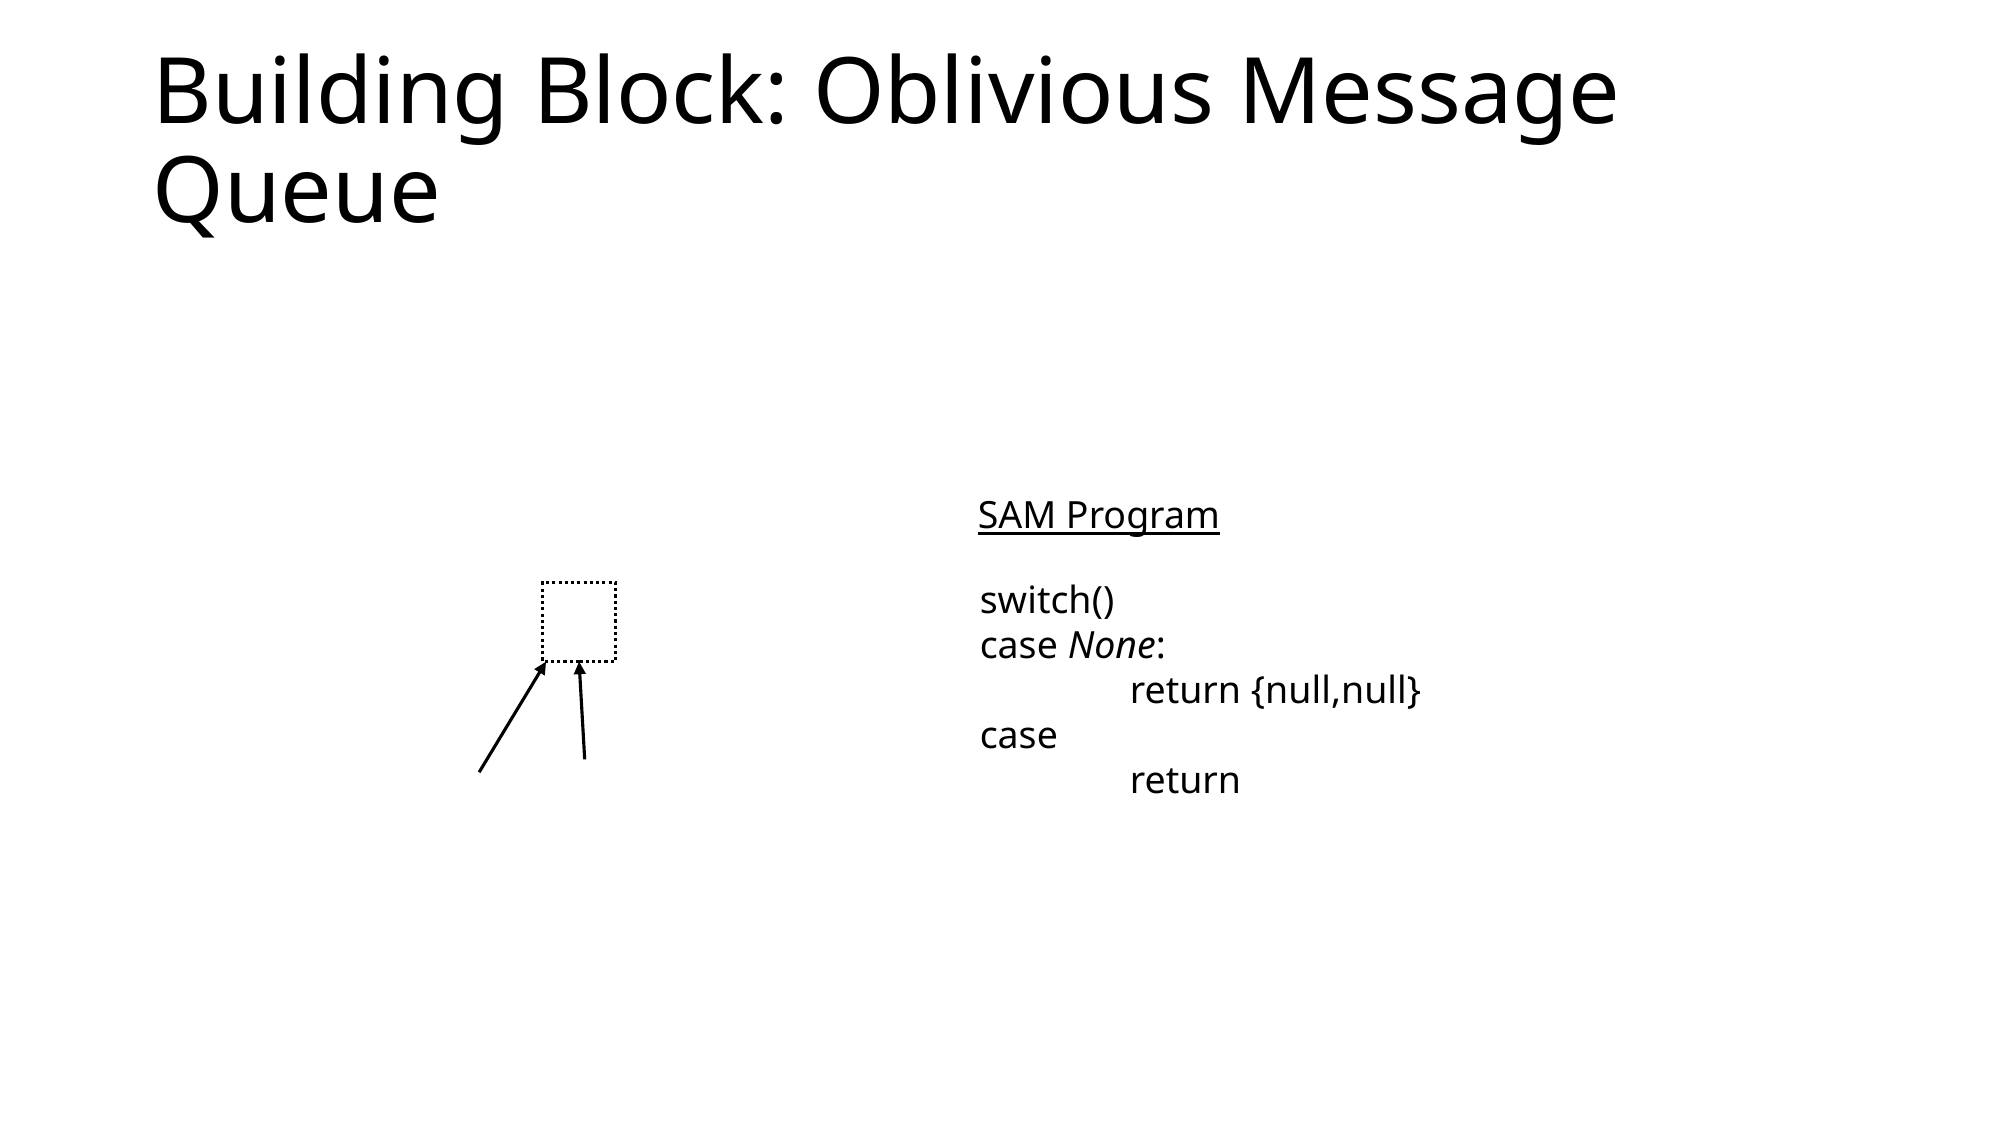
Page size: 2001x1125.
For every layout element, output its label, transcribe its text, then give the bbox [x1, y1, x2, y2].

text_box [478, 661, 547, 773]
text_box SAM Program [963, 483, 1235, 544]
title Building Block: Oblivious Message Queue [137, 59, 1863, 228]
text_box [578, 661, 586, 760]
text_box [541, 581, 617, 663]
